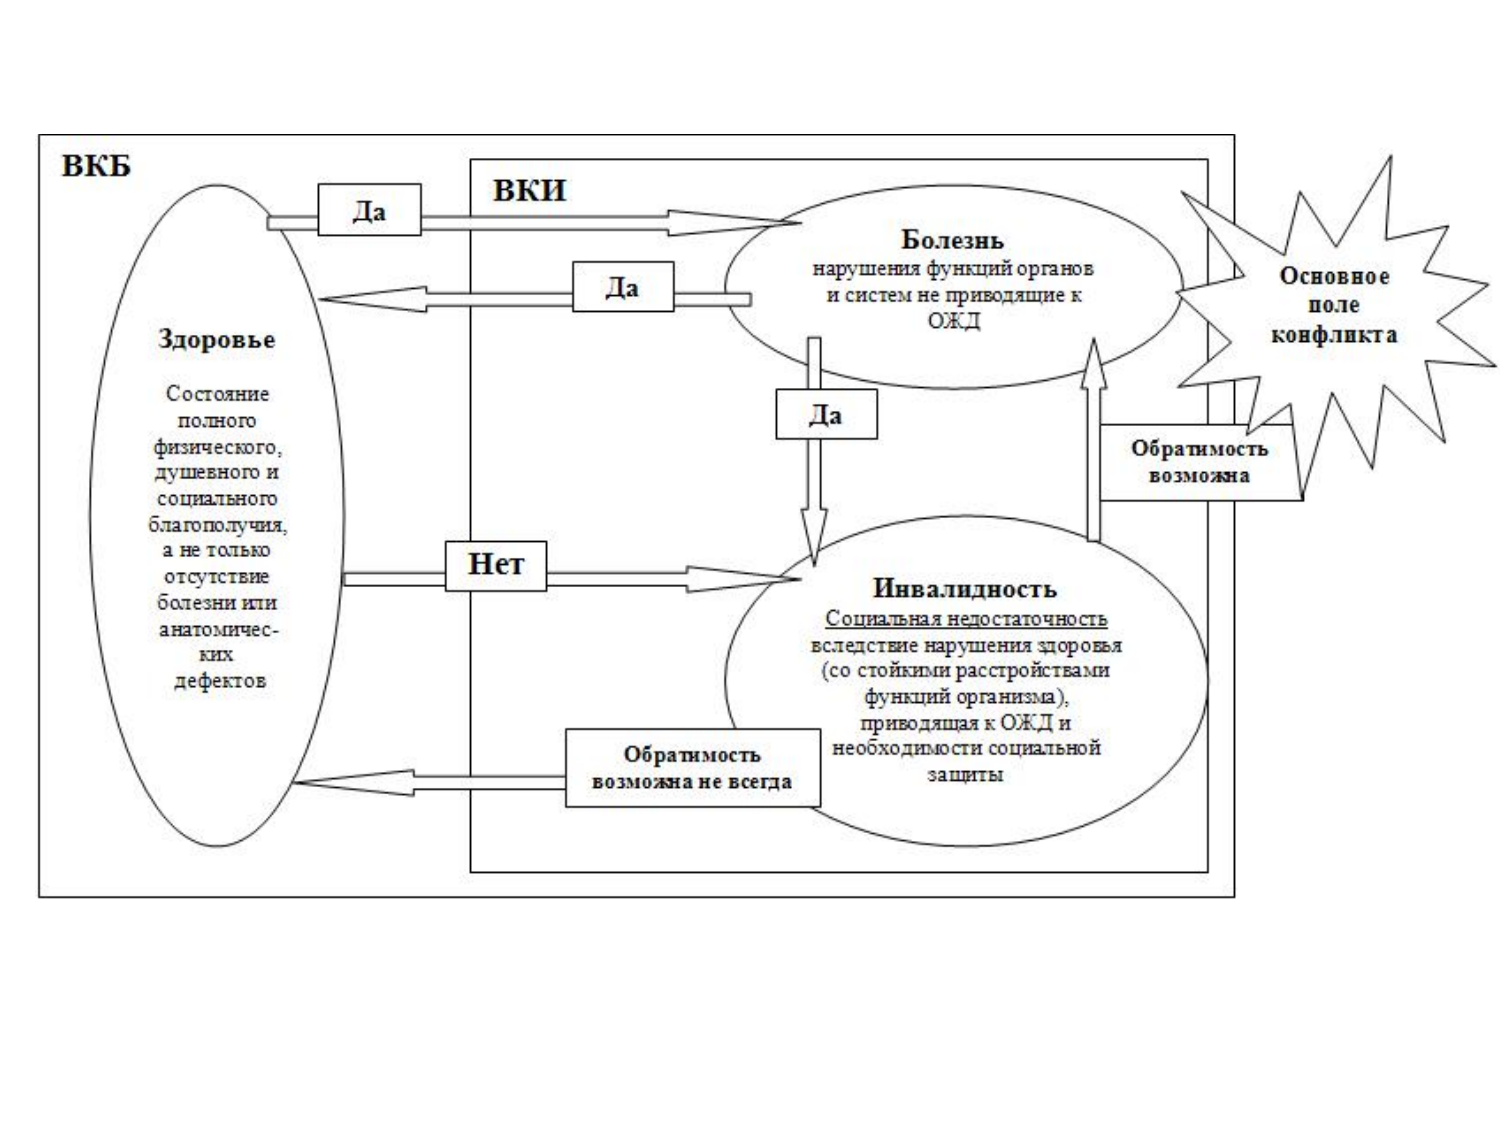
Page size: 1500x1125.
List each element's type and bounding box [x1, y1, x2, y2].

picture [34, 134, 1500, 902]
